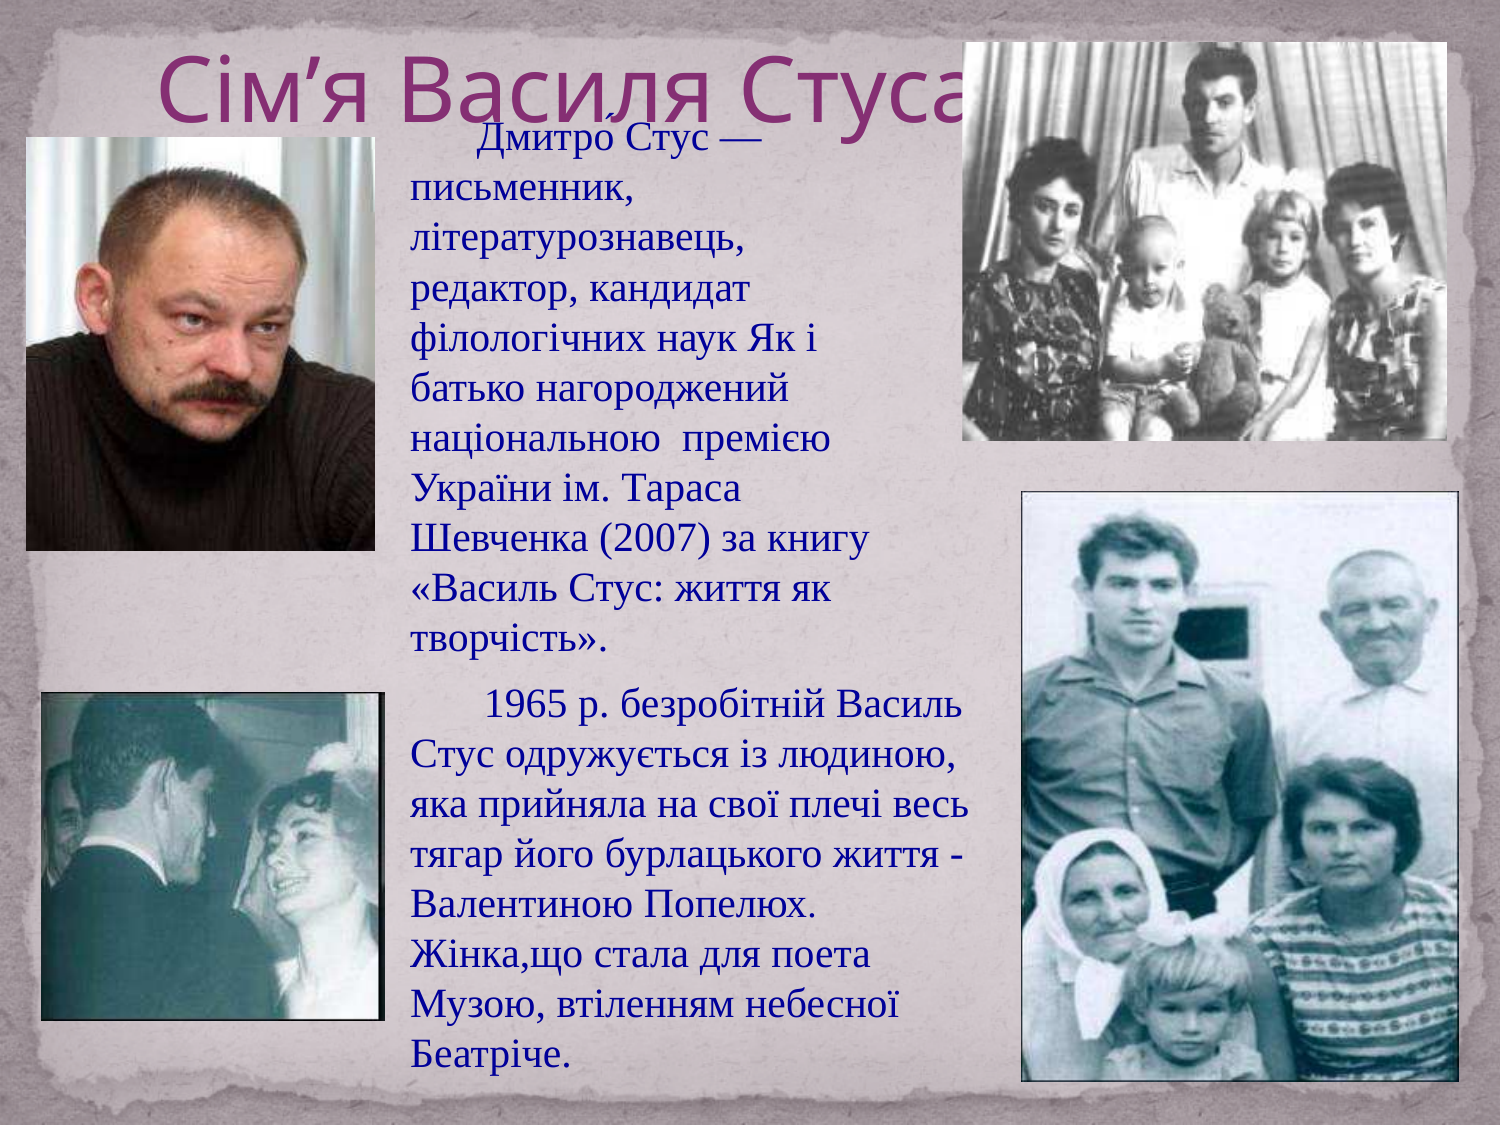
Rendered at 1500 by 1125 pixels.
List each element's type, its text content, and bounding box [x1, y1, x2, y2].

picture [41, 692, 385, 1021]
text_box 1965 р. безробітній Василь Стус одружується із людиною, яка прийняла на свої плечі весь тягар його бурлацького життя - Валентиною Попелюх. Жінка,що стала для поета Музою, втіленням небесної Беатріче. [395, 668, 999, 1125]
text_box Сім’я Василя Стуса [140, 23, 1032, 149]
picture [26, 137, 375, 551]
picture [962, 42, 1447, 441]
picture [1021, 491, 1459, 1082]
text_box Дмитро́ Стус — письменник, літературознавець, редактор, кандидат філологічних наук Як і батько нагороджений національною премією України ім. Тараса Шевченка (2007) за книгу «Василь Стус: життя як творчість». [395, 101, 935, 667]
